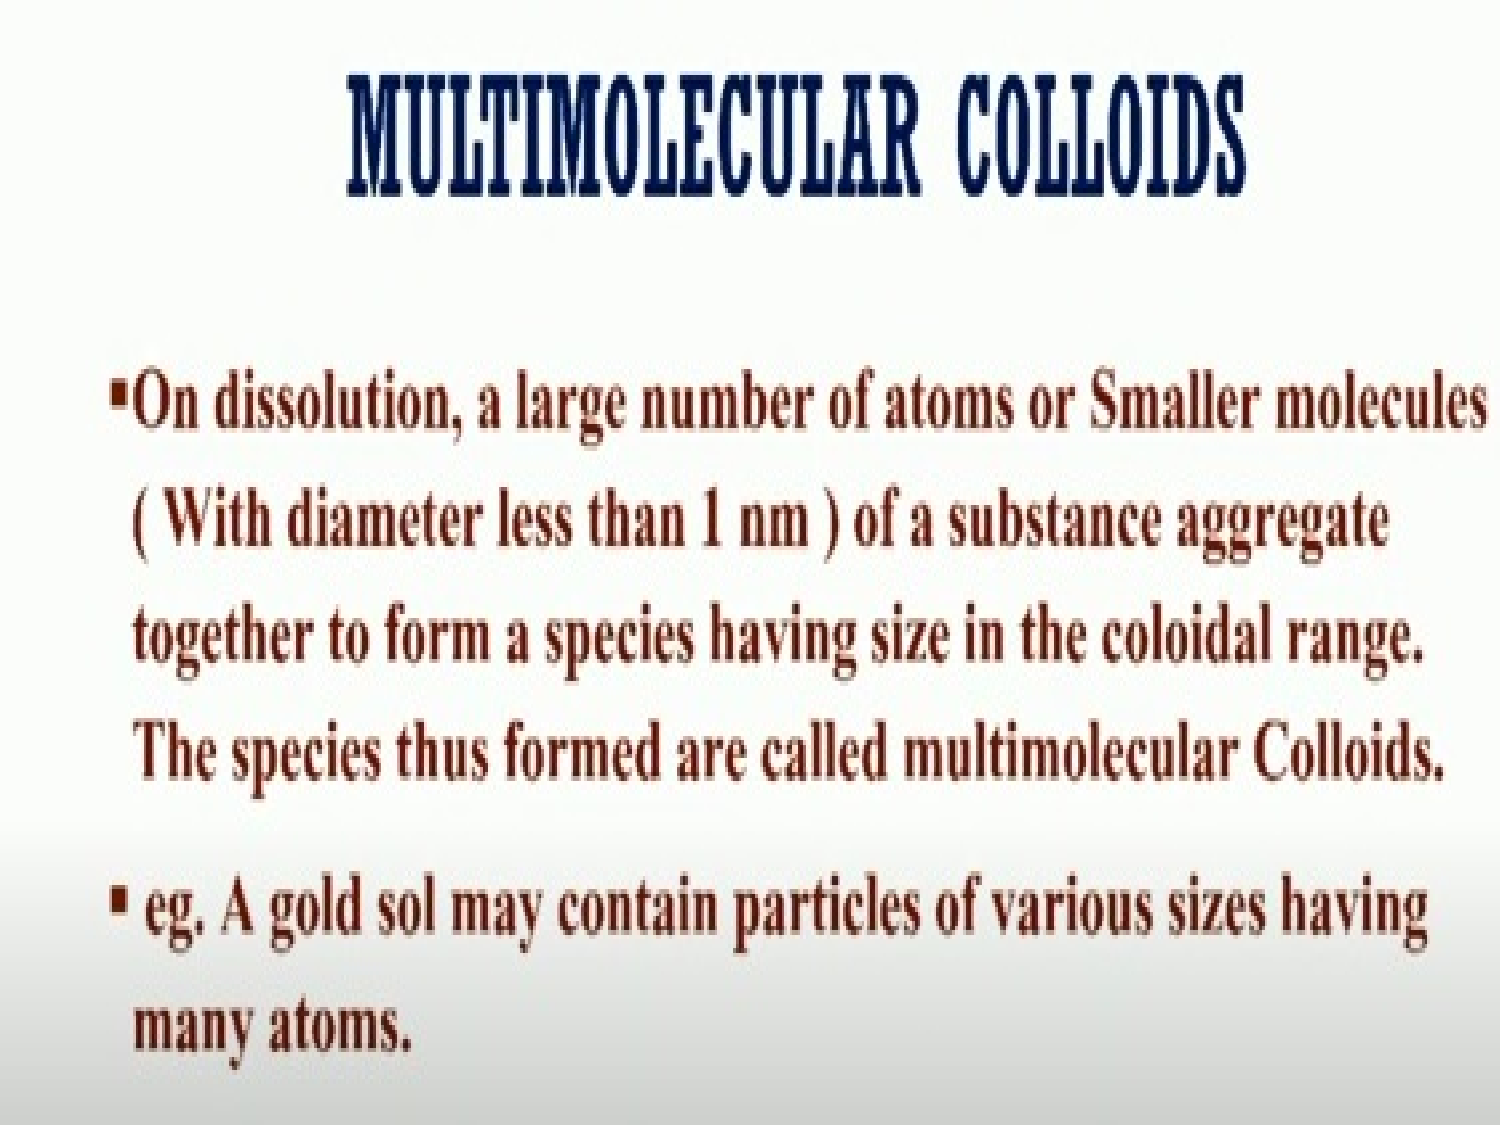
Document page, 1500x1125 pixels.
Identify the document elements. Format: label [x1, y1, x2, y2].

list [0, 0, 1500, 1125]
